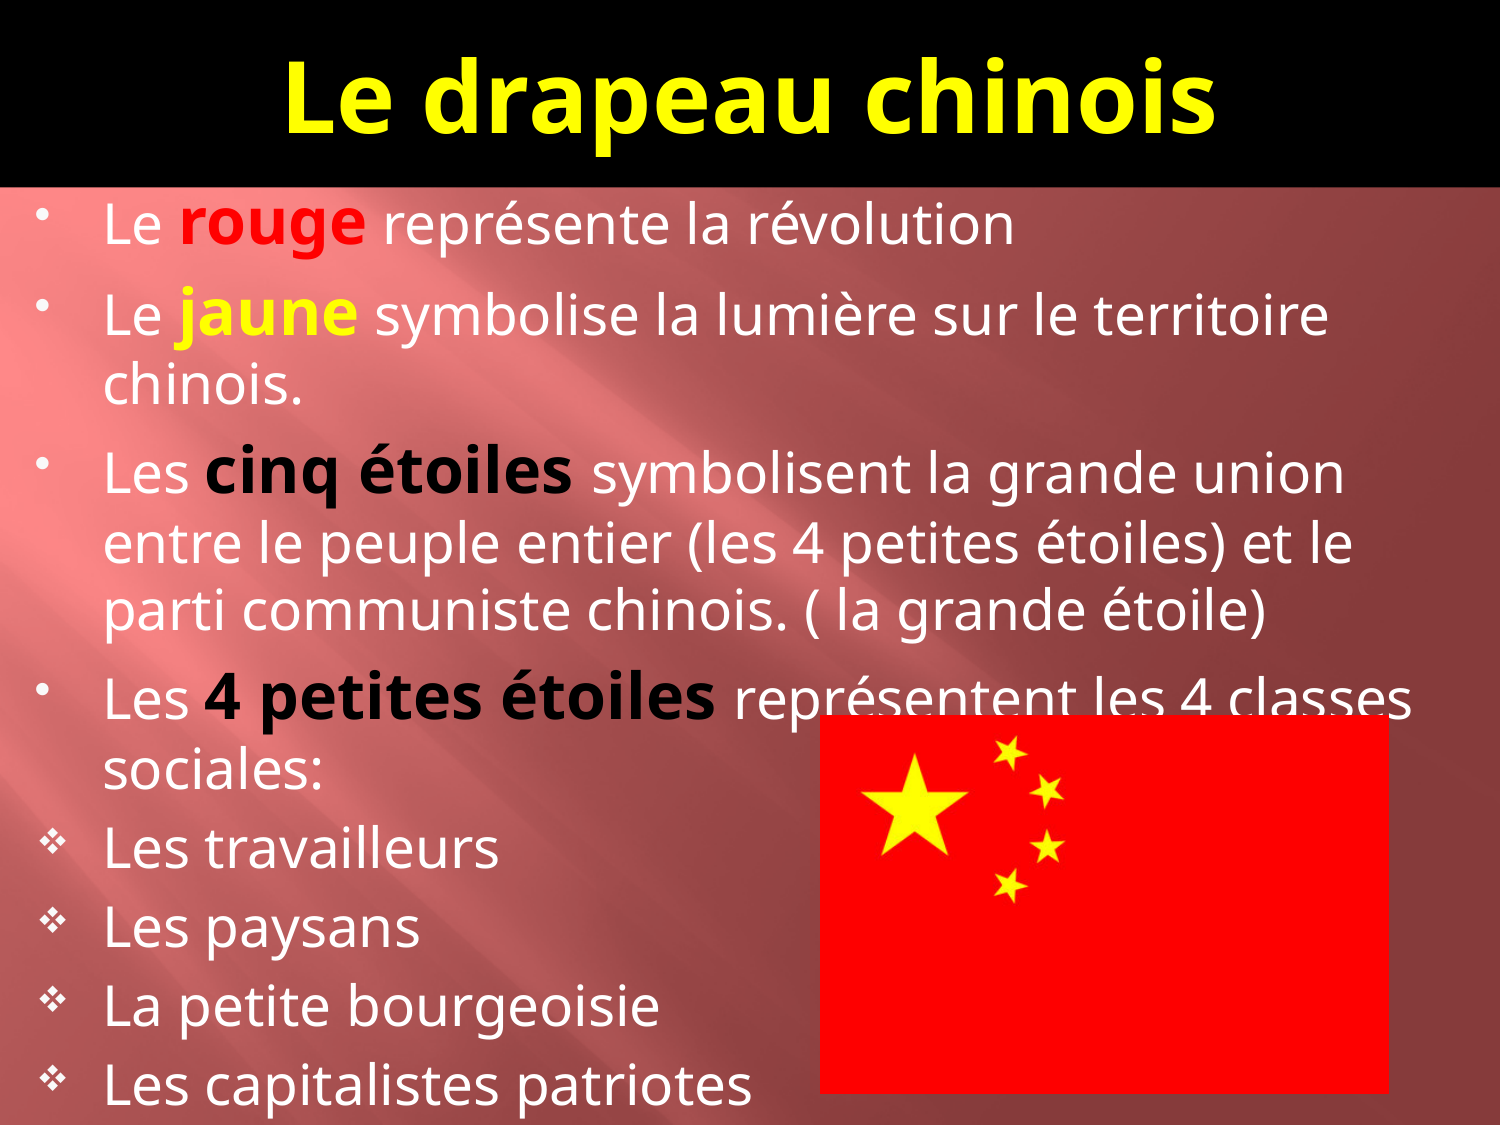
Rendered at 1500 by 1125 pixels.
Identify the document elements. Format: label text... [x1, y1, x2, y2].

title Le drapeau chinois [0, 0, 1500, 172]
picture [820, 715, 1389, 1095]
list Le rouge représente la révolution Le jaune symbolise la lumière sur le territoire chinois. Les cinq étoiles symbolisent la grande union entre le peuple entier (les 4 petites étoiles) et le parti communiste chinois. ( la grande étoile) Les 4 petites étoiles représentent les 4 classes sociales: Les travailleurs Les paysans La petite bourgeoisie Les capitalistes patriotes [0, 172, 1500, 1125]
